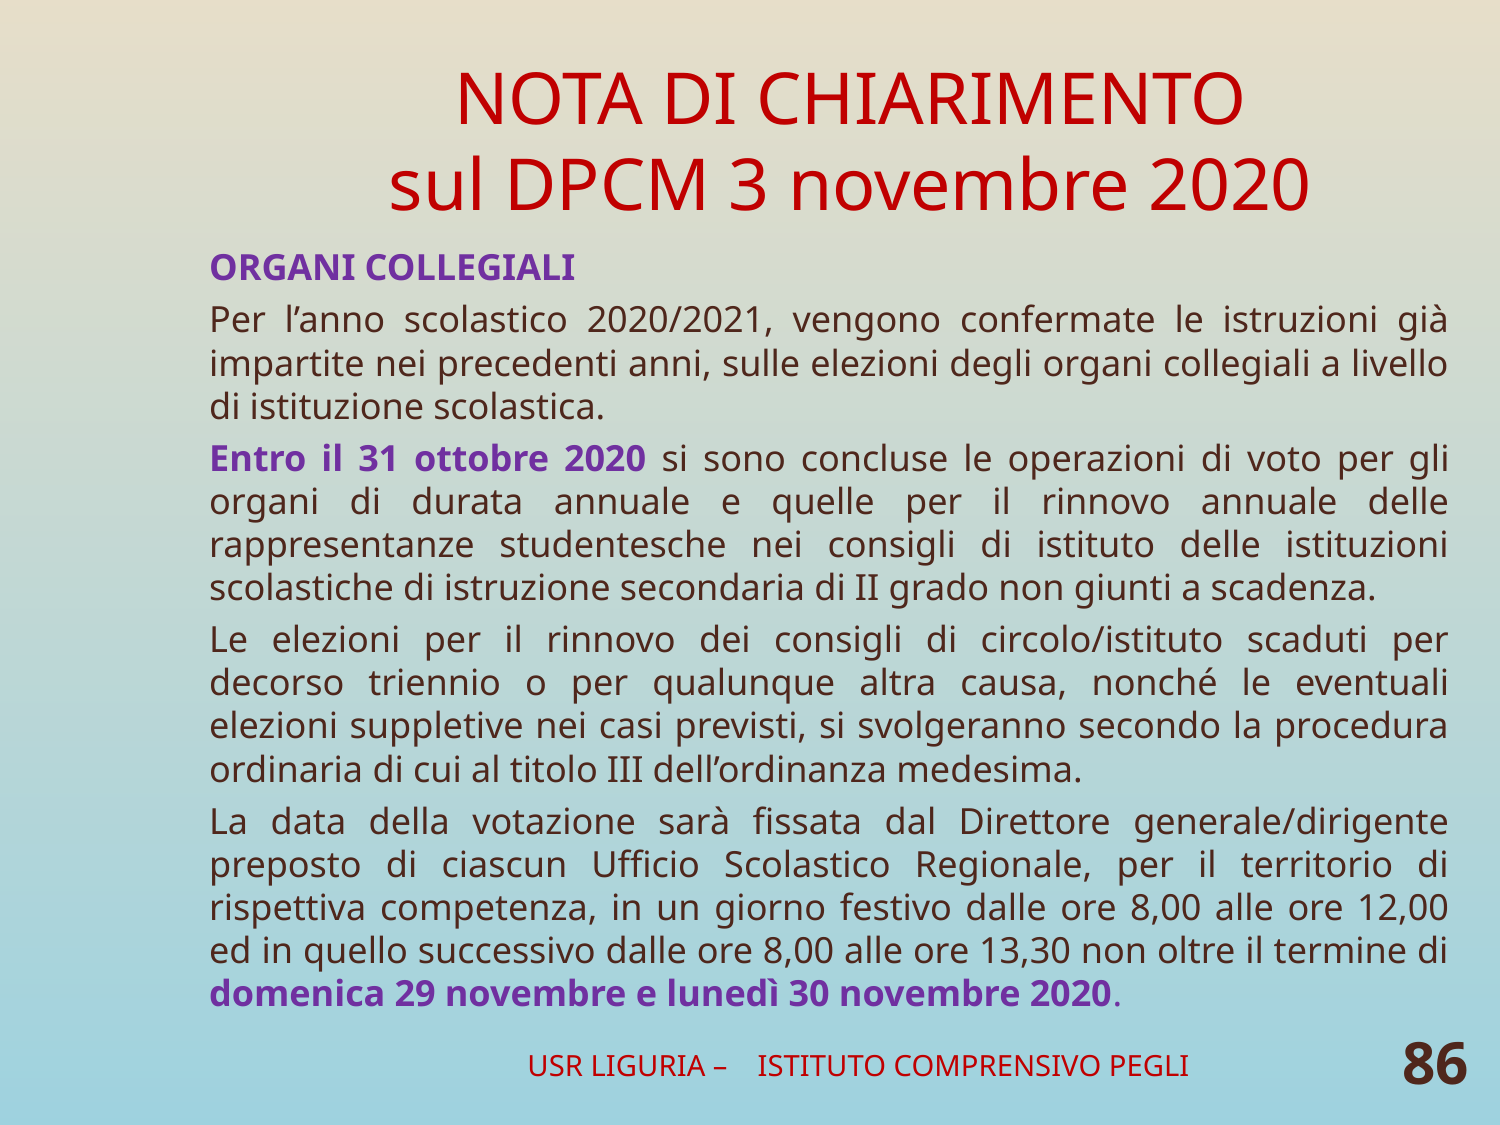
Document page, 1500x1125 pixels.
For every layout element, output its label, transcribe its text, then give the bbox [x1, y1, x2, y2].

list ORGANI COLLEGIALI Per l’anno scolastico 2020/2021, vengono confermate le istruzioni già impartite nei precedenti anni, sulle elezioni degli organi collegiali a livello di istituzione scolastica. Entro il 31 ottobre 2020 si sono concluse le operazioni di voto per gli organi di durata annuale e quelle per il rinnovo annuale delle rappresentanze studentesche nei consigli di istituto delle istituzioni scolastiche di istruzione secondaria di II grado non giunti a scadenza. Le elezioni per il rinnovo dei consigli di circolo/istituto scaduti per decorso triennio o per qualunque altra causa, nonché le eventuali elezioni suppletive nei casi previsti, si svolgeranno secondo la procedura ordinaria di cui al titolo III dell’ordinanza medesima. La data della votazione sarà fissata dal Direttore generale/dirigente preposto di ciascun Ufficio Scolastico Regionale, per il territorio di rispettiva competenza, in un giorno festivo dalle ore 8,00 alle ore 12,00 ed in quello successivo dalle ore 8,00 alle ore 13,30 non oltre il termine di domenica 29 novembre e lunedì 30 novembre 2020. [183, 237, 1466, 1025]
footer USR LIGURIA – ISTITUTO COMPRENSIVO PEGLI [304, 1034, 1413, 1090]
slide_number 86 [1382, 1034, 1488, 1113]
title NOTA DI CHIARIMENTO sul DPCM 3 novembre 2020 [235, 45, 1466, 233]
